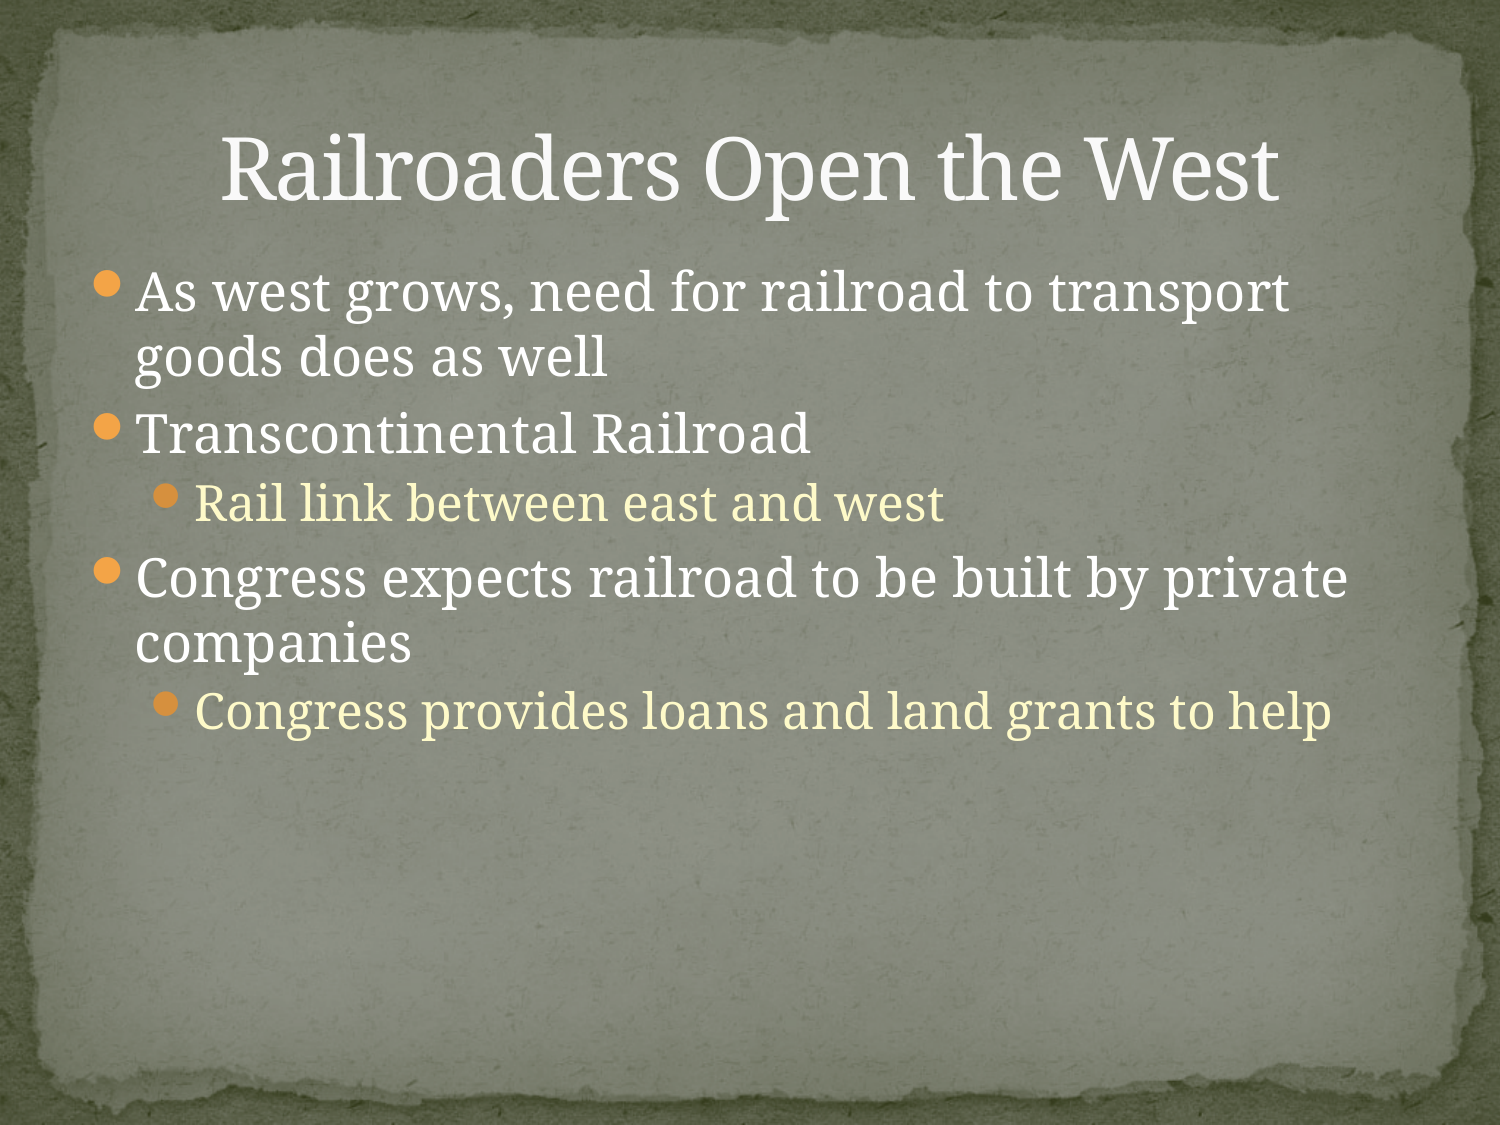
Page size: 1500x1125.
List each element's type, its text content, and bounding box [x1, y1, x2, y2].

list As west grows, need for railroad to transport goods does as well Transcontinental Railroad Rail link between east and west Congress expects railroad to be built by private companies Congress provides loans and land grants to help [75, 249, 1425, 1000]
title Railroaders Open the West [74, 24, 1425, 225]
